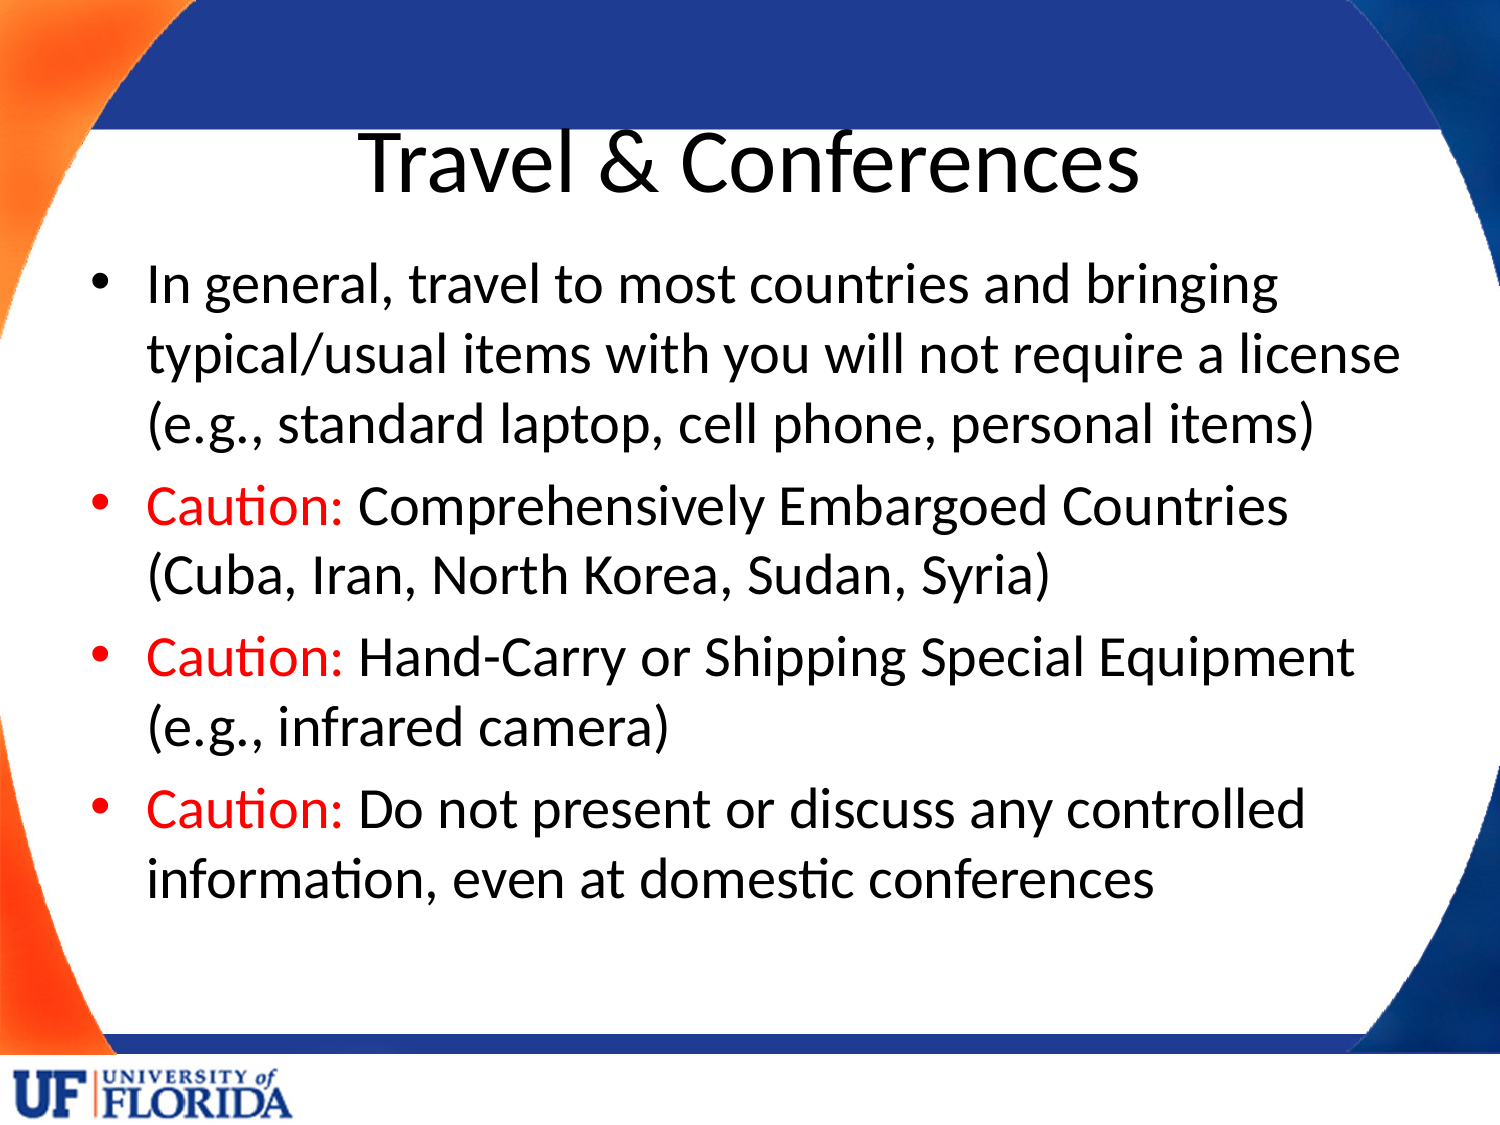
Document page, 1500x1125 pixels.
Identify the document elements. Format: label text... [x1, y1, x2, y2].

picture [0, 0, 1500, 1125]
list In general, travel to most countries and bringing typical/usual items with you will not require a license (e.g., standard laptop, cell phone, personal items) Caution: Comprehensively Embargoed Countries (Cuba, Iran, North Korea, Sudan, Syria) Caution: Hand-Carry or Shipping Special Equipment (e.g., infrared camera) Caution: Do not present or discuss any controlled information, even at domestic conferences [74, 237, 1426, 1001]
title Travel & Conferences [74, 62, 1426, 237]
